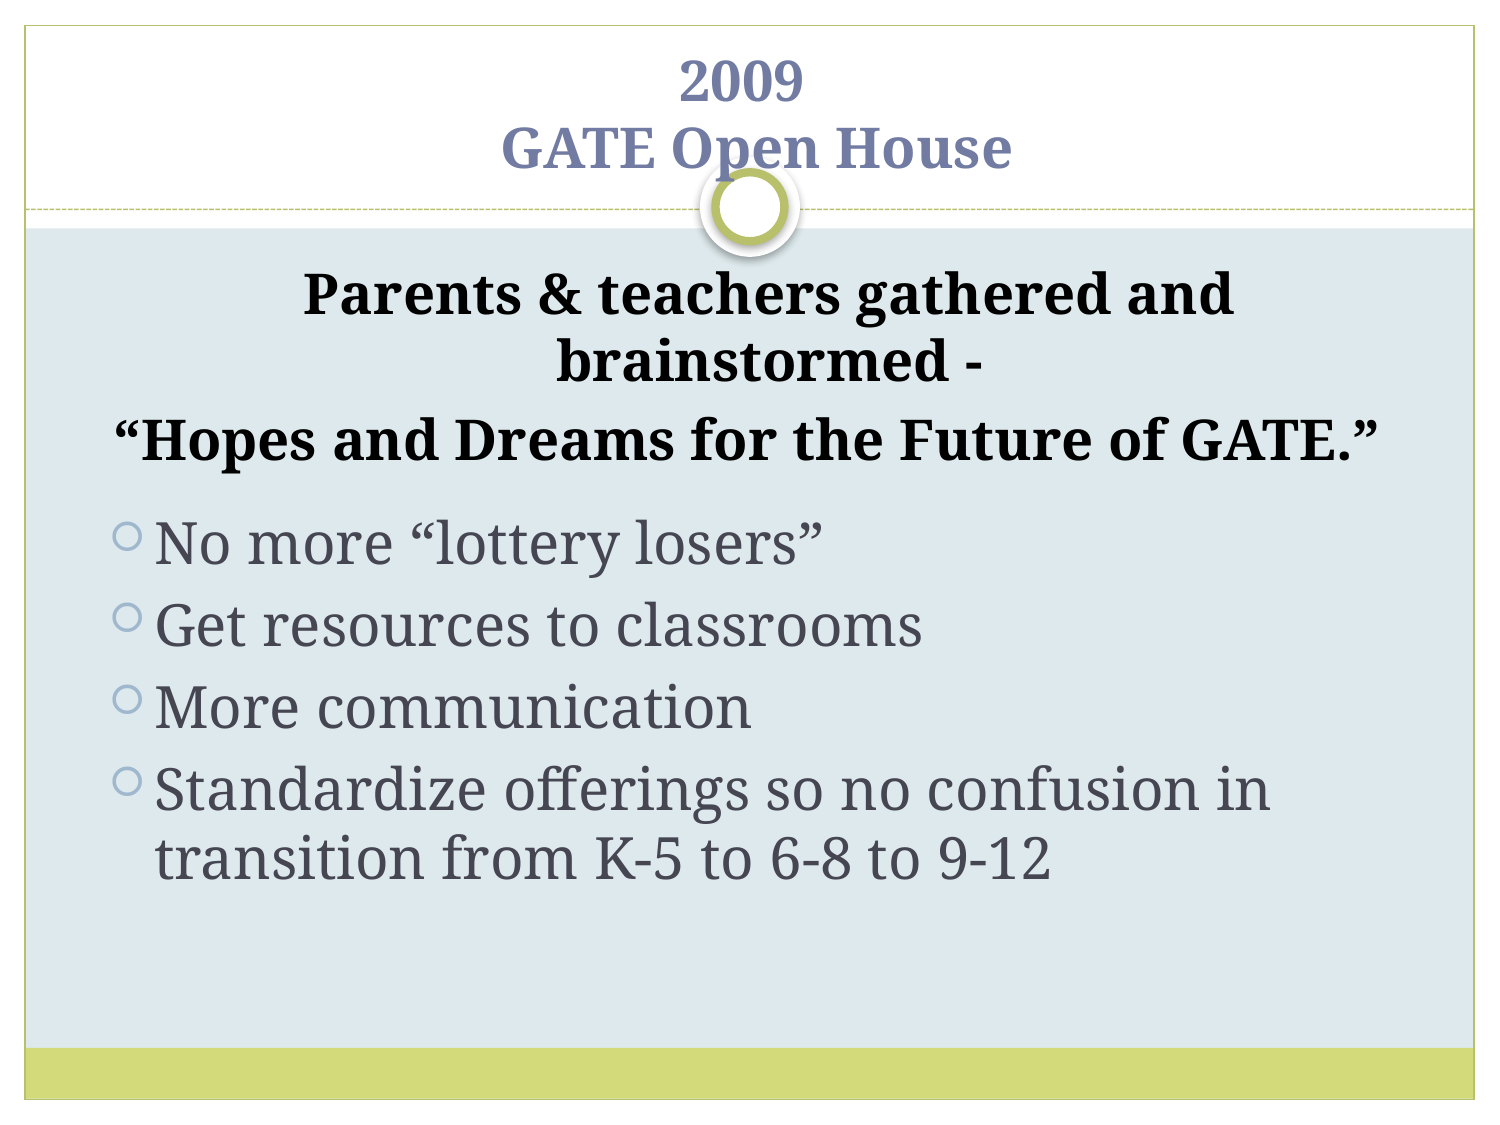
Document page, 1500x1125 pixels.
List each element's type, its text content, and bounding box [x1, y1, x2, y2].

title 2009 GATE Open House [49, 37, 1450, 188]
list Parents & teachers gathered and brainstormed - “Hopes and Dreams for the Future of GATE.” No more “lottery losers” Get resources to classrooms More communication Standardize offerings so no confusion in transition from K-5 to 6-8 to 9-12 [49, 250, 1445, 1001]
